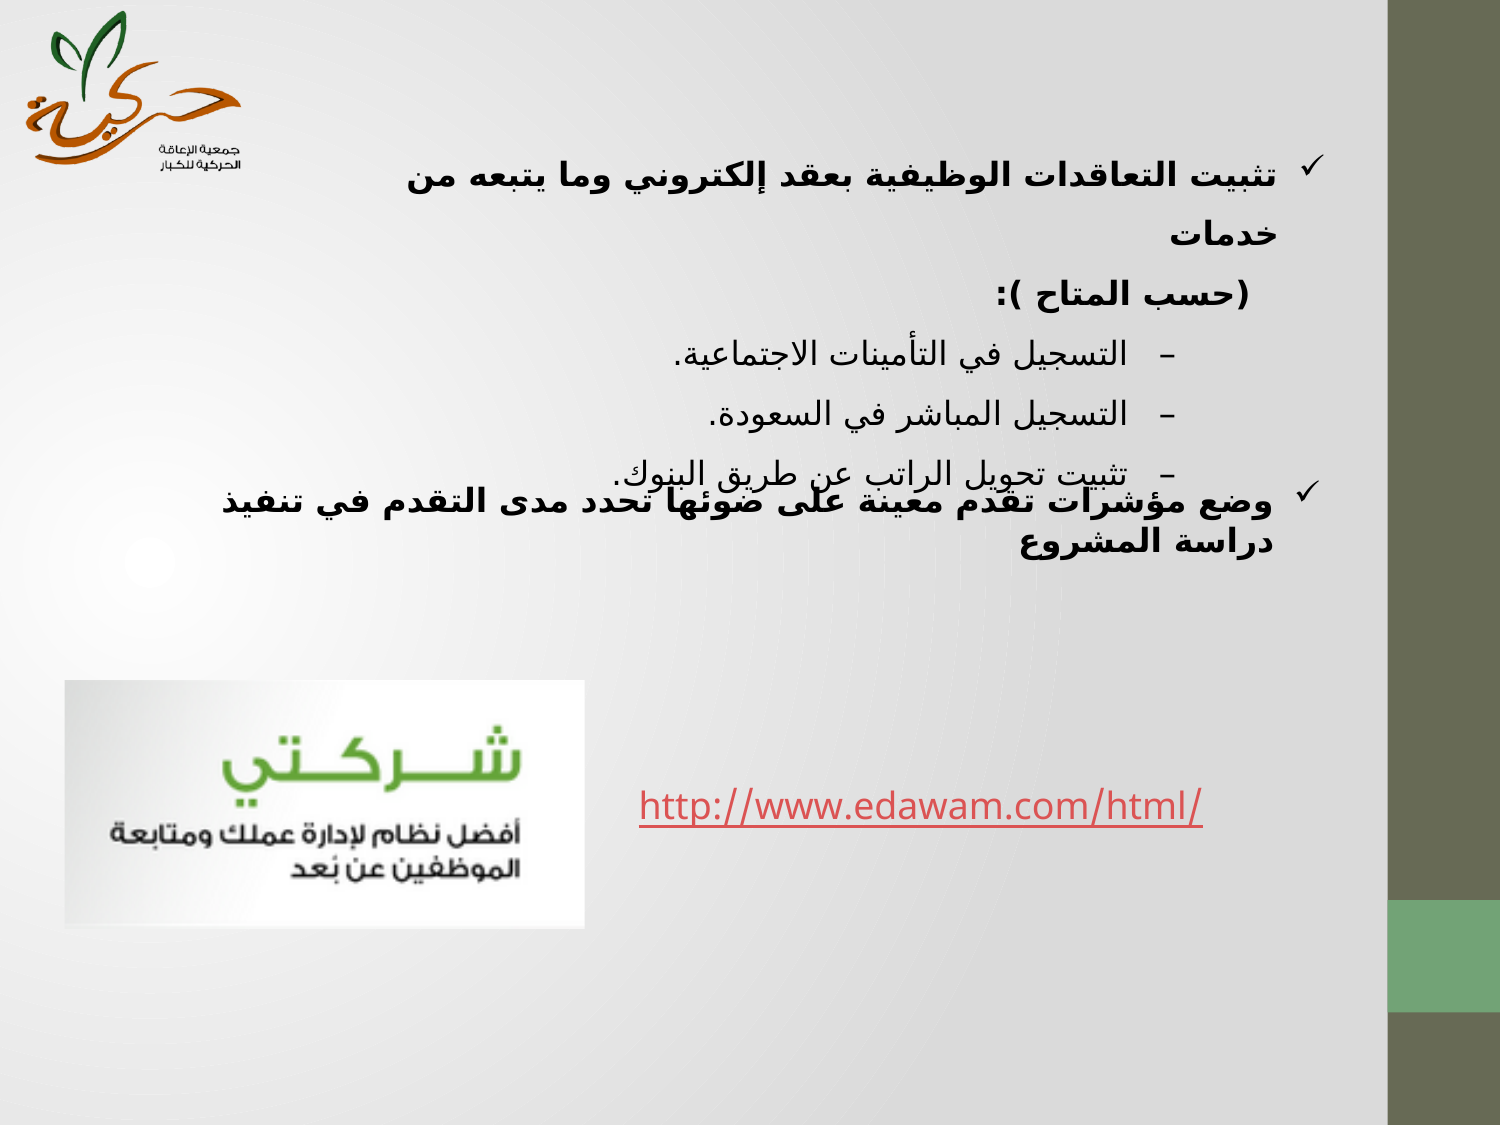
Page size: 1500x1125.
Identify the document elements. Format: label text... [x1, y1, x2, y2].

text_box وضع مؤشرات تقدم معينة على ضوئها تحدد مدى التقدم في تنفيذ دراسة المشروع [123, 471, 1337, 567]
text_box http://www.edawam.com/html/ [623, 775, 1219, 839]
picture [64, 680, 586, 930]
picture [0, 0, 308, 192]
text_box تثبيت التعاقدات الوظيفية بعقد إلكتروني وما يتبعه من خدمات (حسب المتاح ): التسجيل في التأمينات الاجتماعية. التسجيل المباشر في السعودة. تثبيت تحويل الراتب عن طريق البنوك. [306, 125, 1341, 500]
